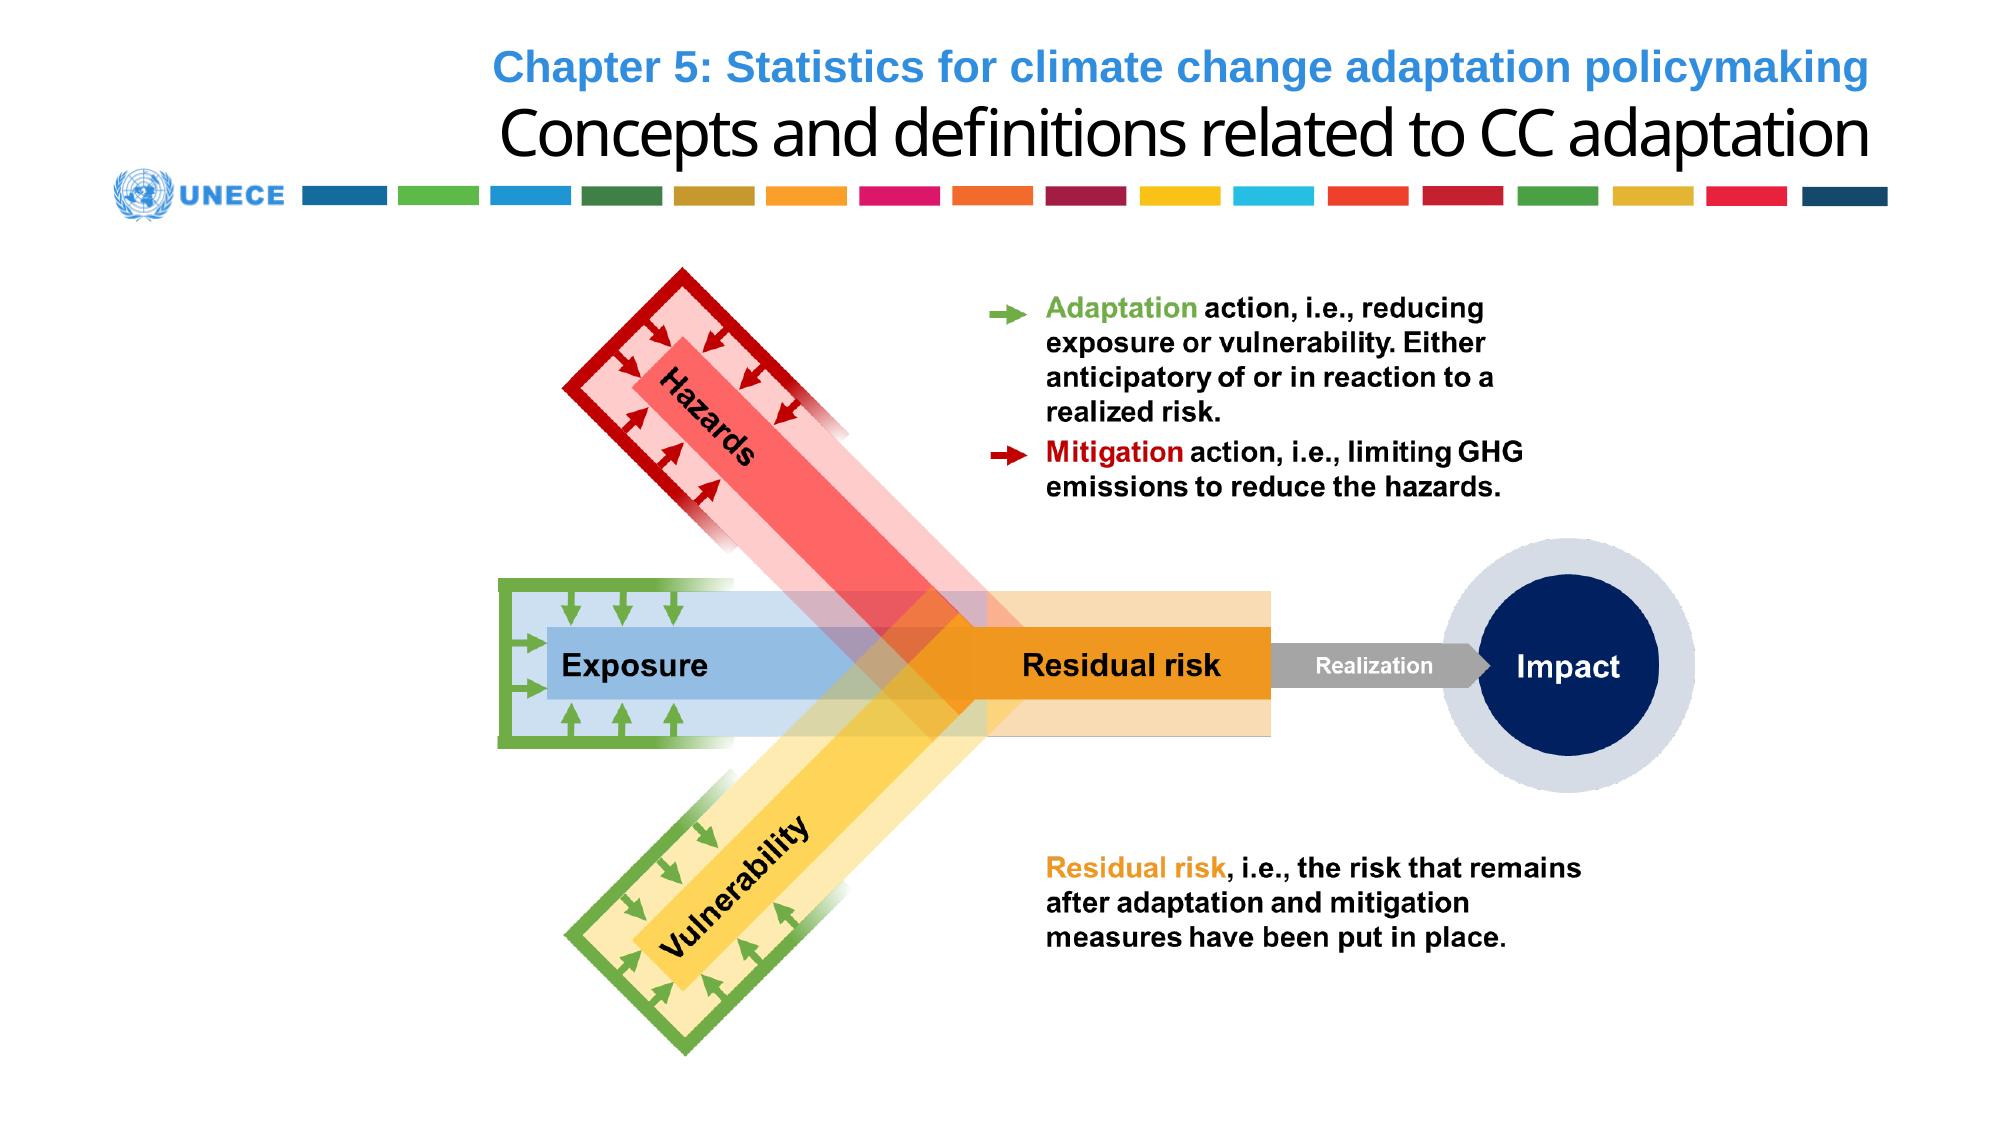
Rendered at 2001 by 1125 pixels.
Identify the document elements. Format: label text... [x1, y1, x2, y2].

title Chapter 5: Statistics for climate change adaptation policymaking Concepts and definitions related to CC adaptation [137, 29, 1888, 178]
picture [109, 167, 287, 223]
picture [497, 266, 1695, 1057]
